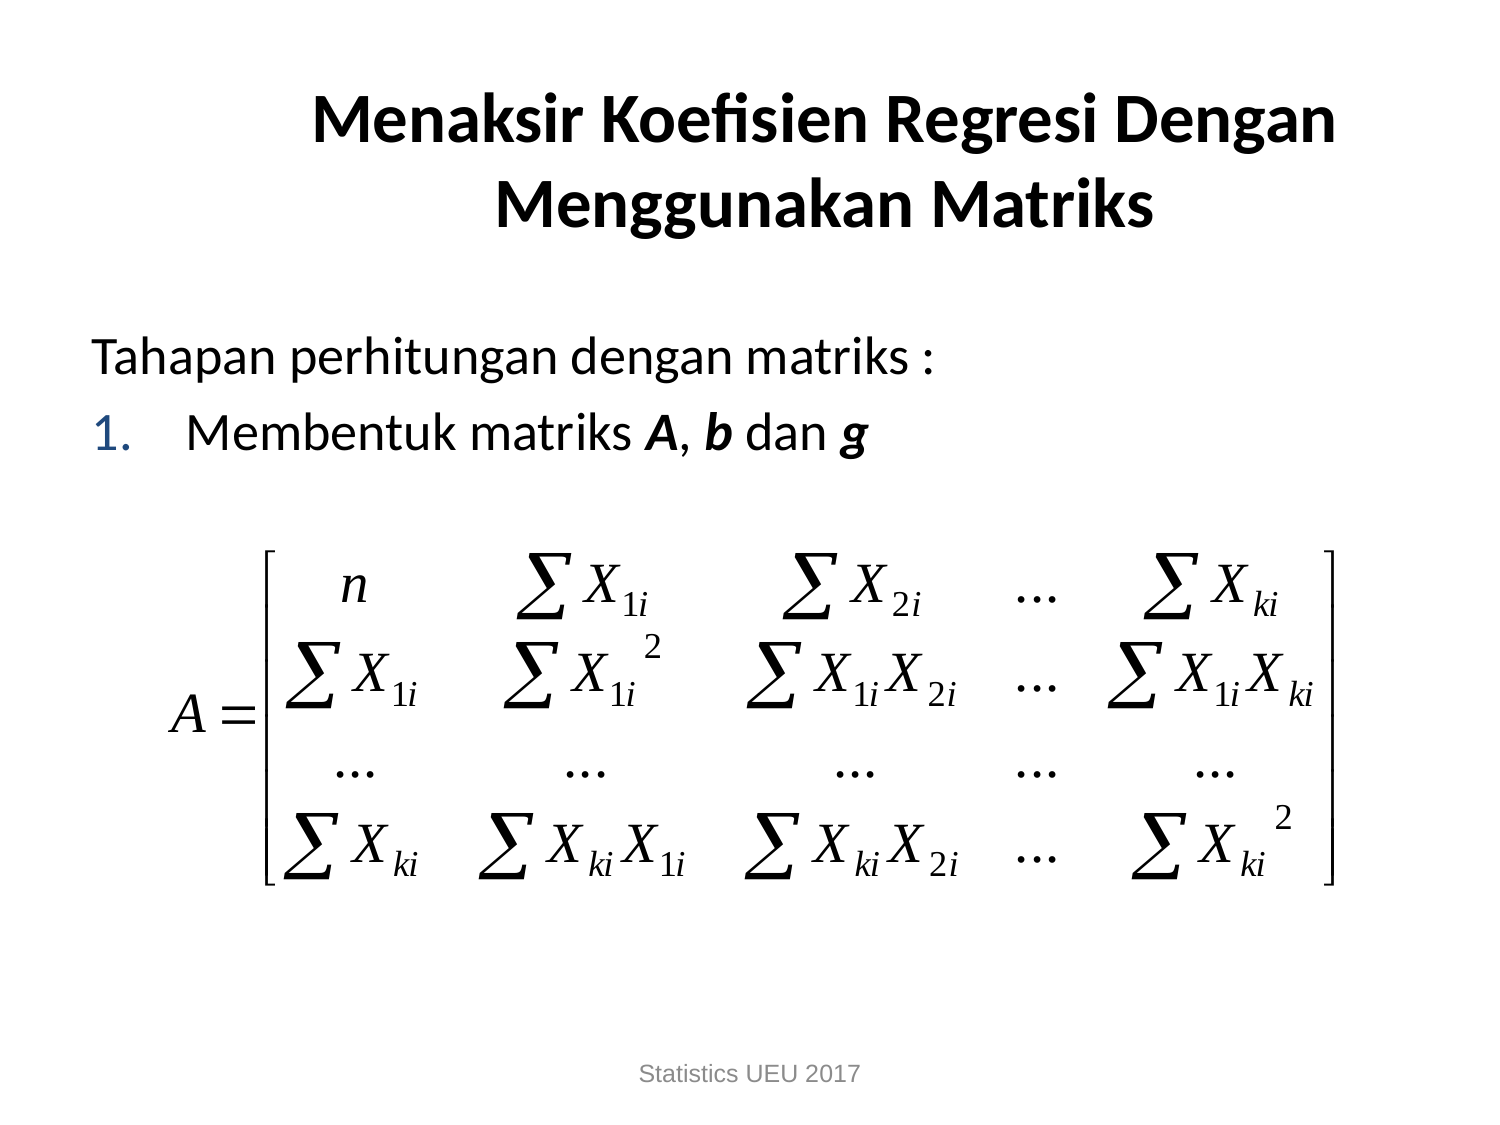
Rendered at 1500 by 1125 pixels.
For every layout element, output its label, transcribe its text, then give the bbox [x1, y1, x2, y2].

footer Statistics UEU 2017 [512, 1042, 988, 1103]
title Menaksir Koefisien Regresi Dengan Menggunakan Matriks [249, 30, 1401, 282]
list Tahapan perhitungan dengan matriks : Membentuk matriks A, b dan g [76, 312, 1424, 988]
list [159, 541, 1353, 895]
